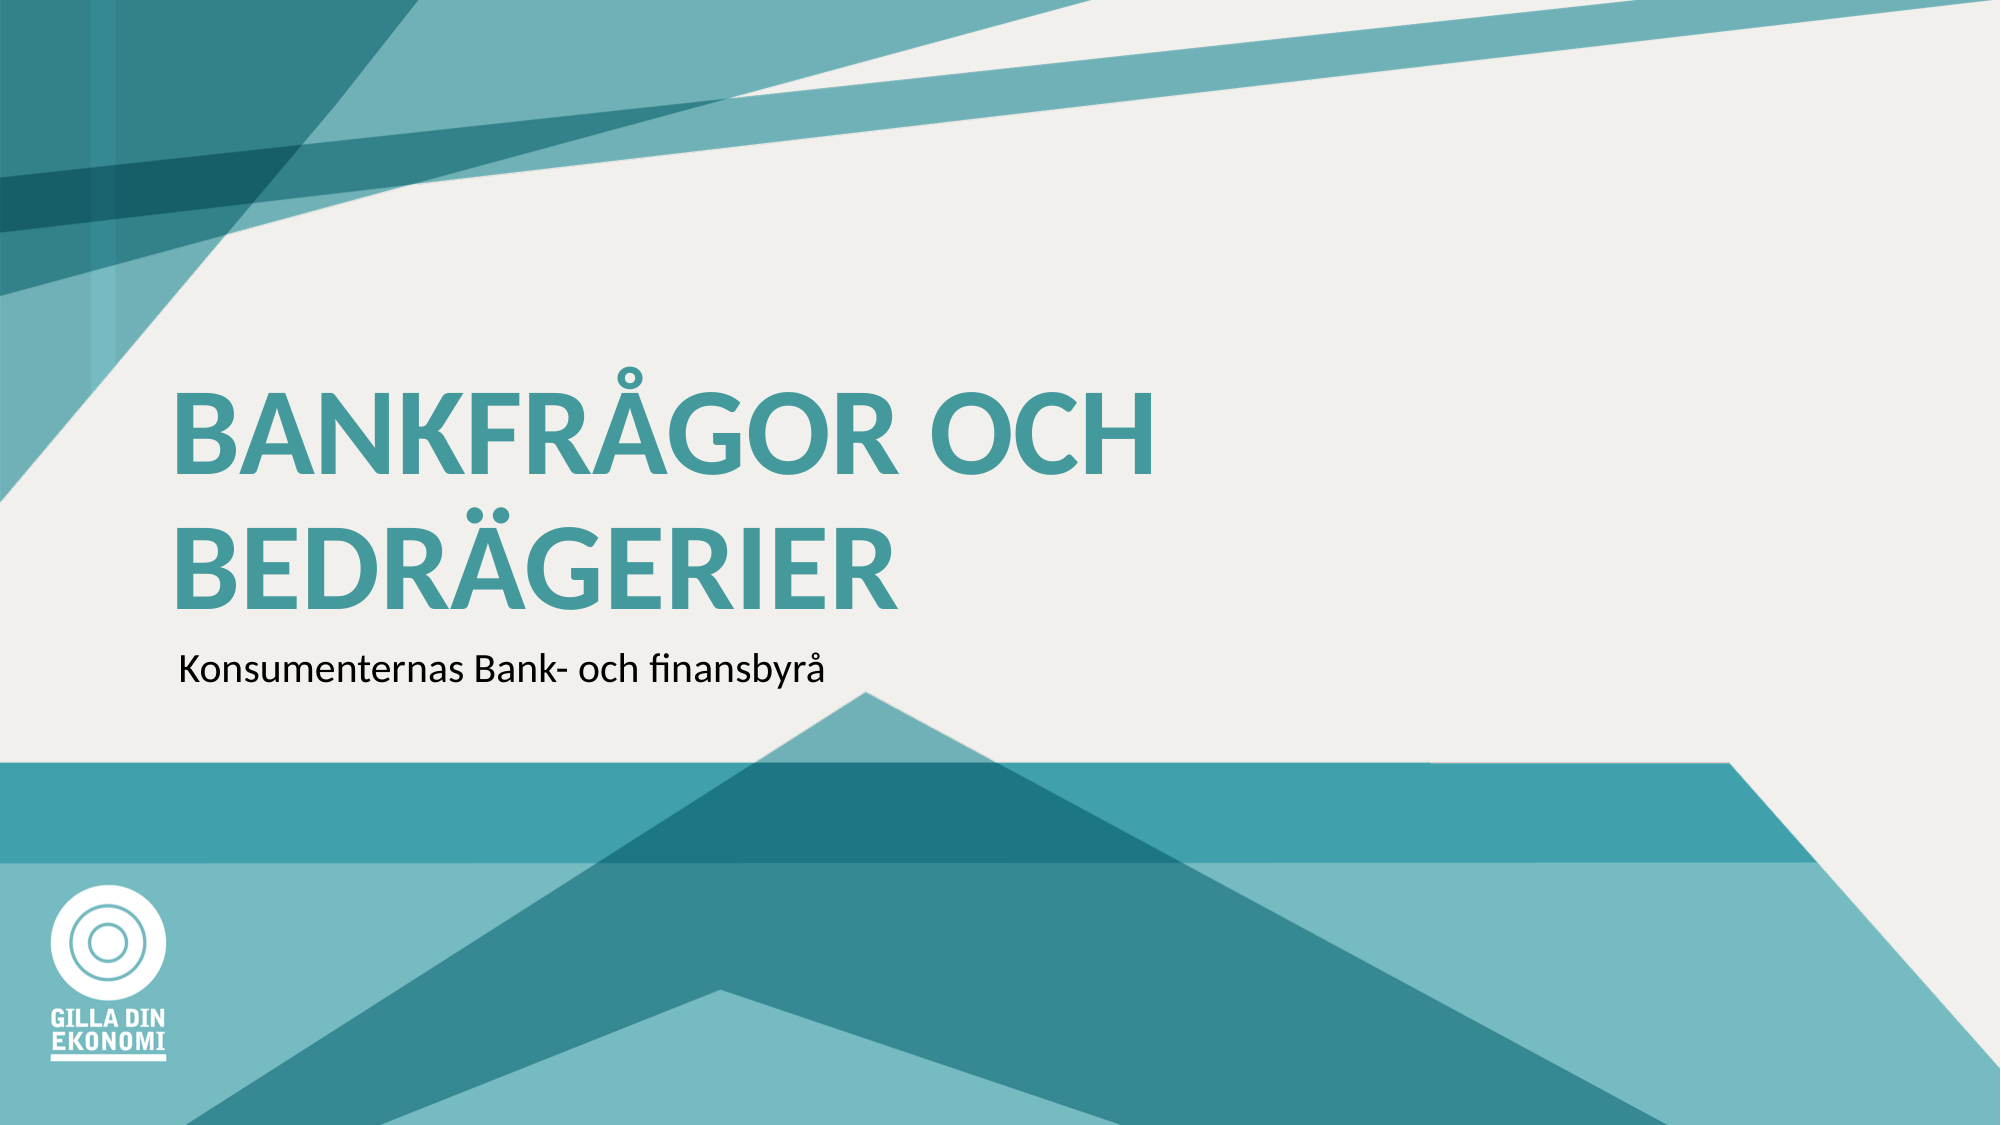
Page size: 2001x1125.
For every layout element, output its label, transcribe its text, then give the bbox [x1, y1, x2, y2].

title BANKFRÅGOR OCH BEDRÄGERIER [155, 358, 1783, 538]
picture [0, 0, 2000, 1125]
subtitle Konsumenternas Bank- och finansbyrå [163, 638, 852, 700]
